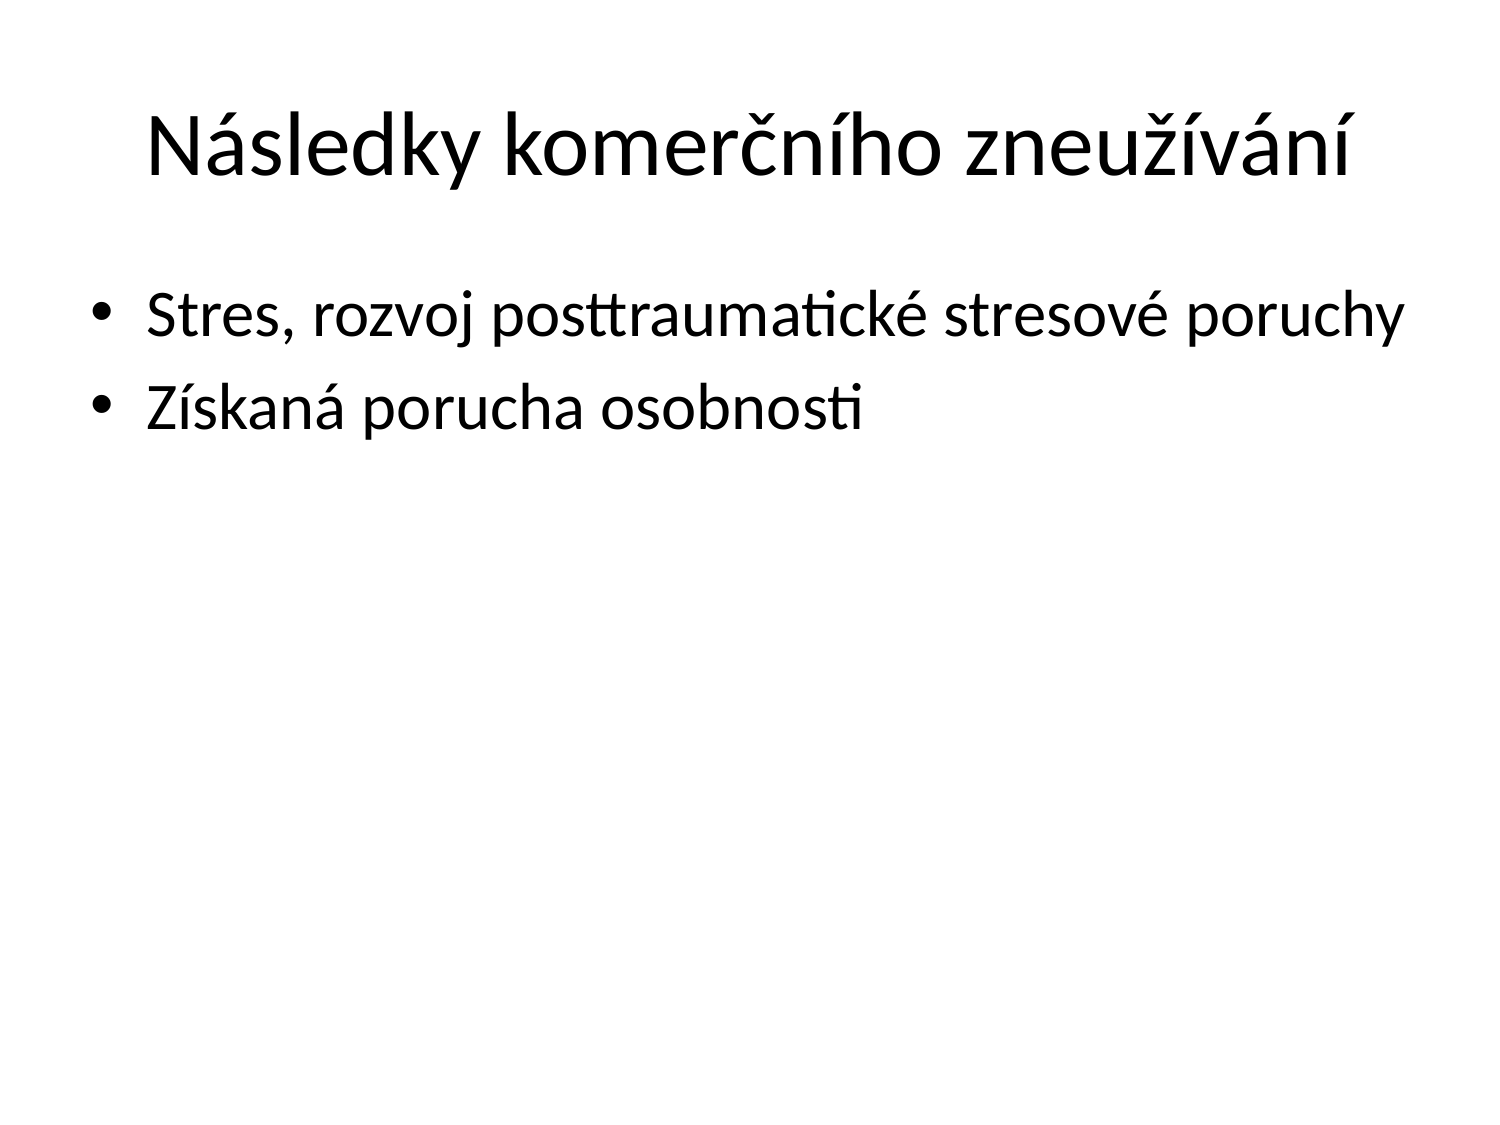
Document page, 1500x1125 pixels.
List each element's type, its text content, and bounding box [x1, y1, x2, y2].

title Následky komerčního zneužívání [74, 44, 1426, 233]
list Stres, rozvoj posttraumatické stresové poruchy Získaná porucha osobnosti [74, 262, 1426, 1006]
